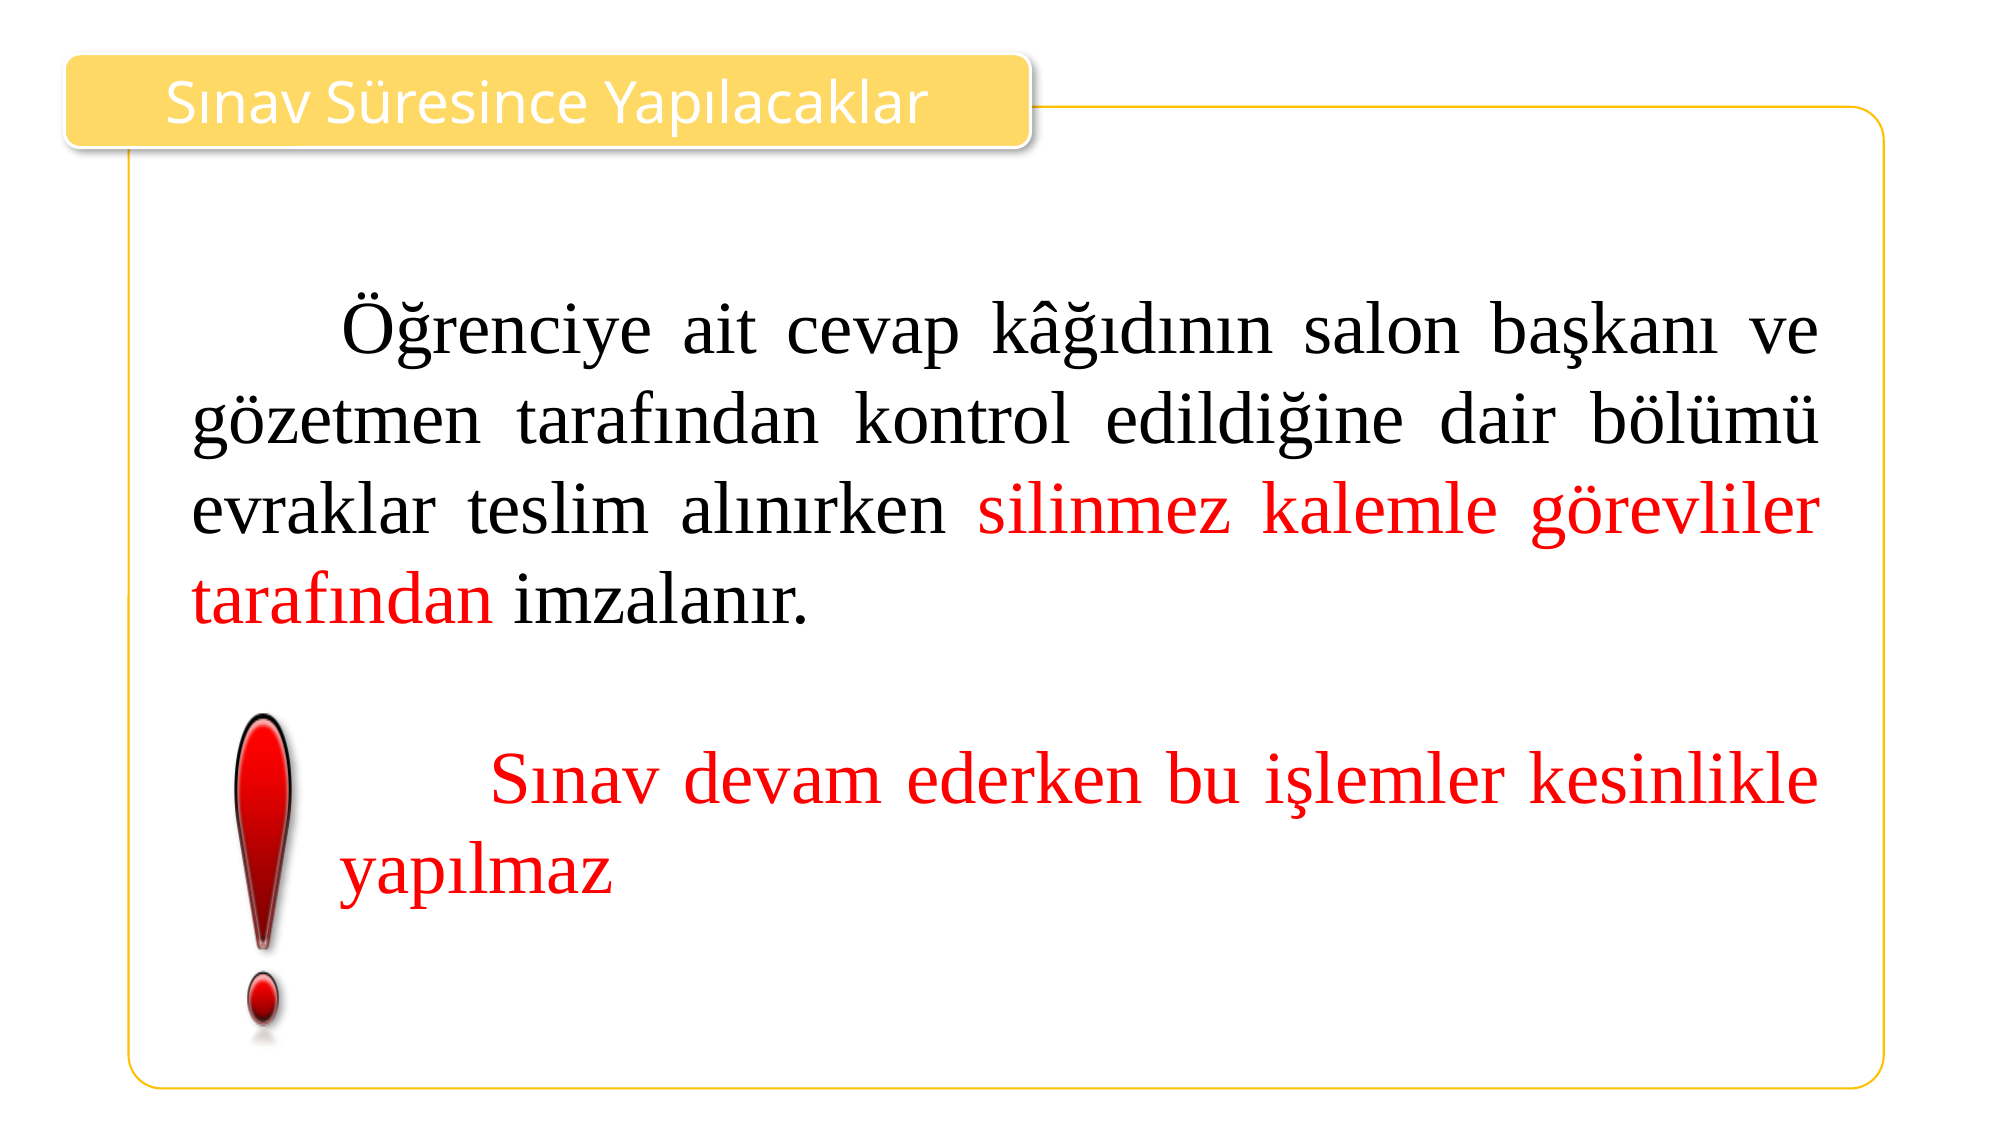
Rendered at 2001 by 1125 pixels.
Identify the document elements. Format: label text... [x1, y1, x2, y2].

text_box Sınav Süresince Yapılacaklar [62, 52, 1033, 150]
text_box Öğrenciye ait cevap kâğıdının salon başkanı ve gözetmen tarafından kontrol edildiğine dair bölümü evraklar teslim alınırken silinmez kalemle görevliler tarafından imzalanır. Sınav devam ederken bu işlemler kesinlikle yapılmaz [176, 271, 1836, 916]
text_box [127, 105, 1885, 1090]
picture [233, 712, 293, 1046]
